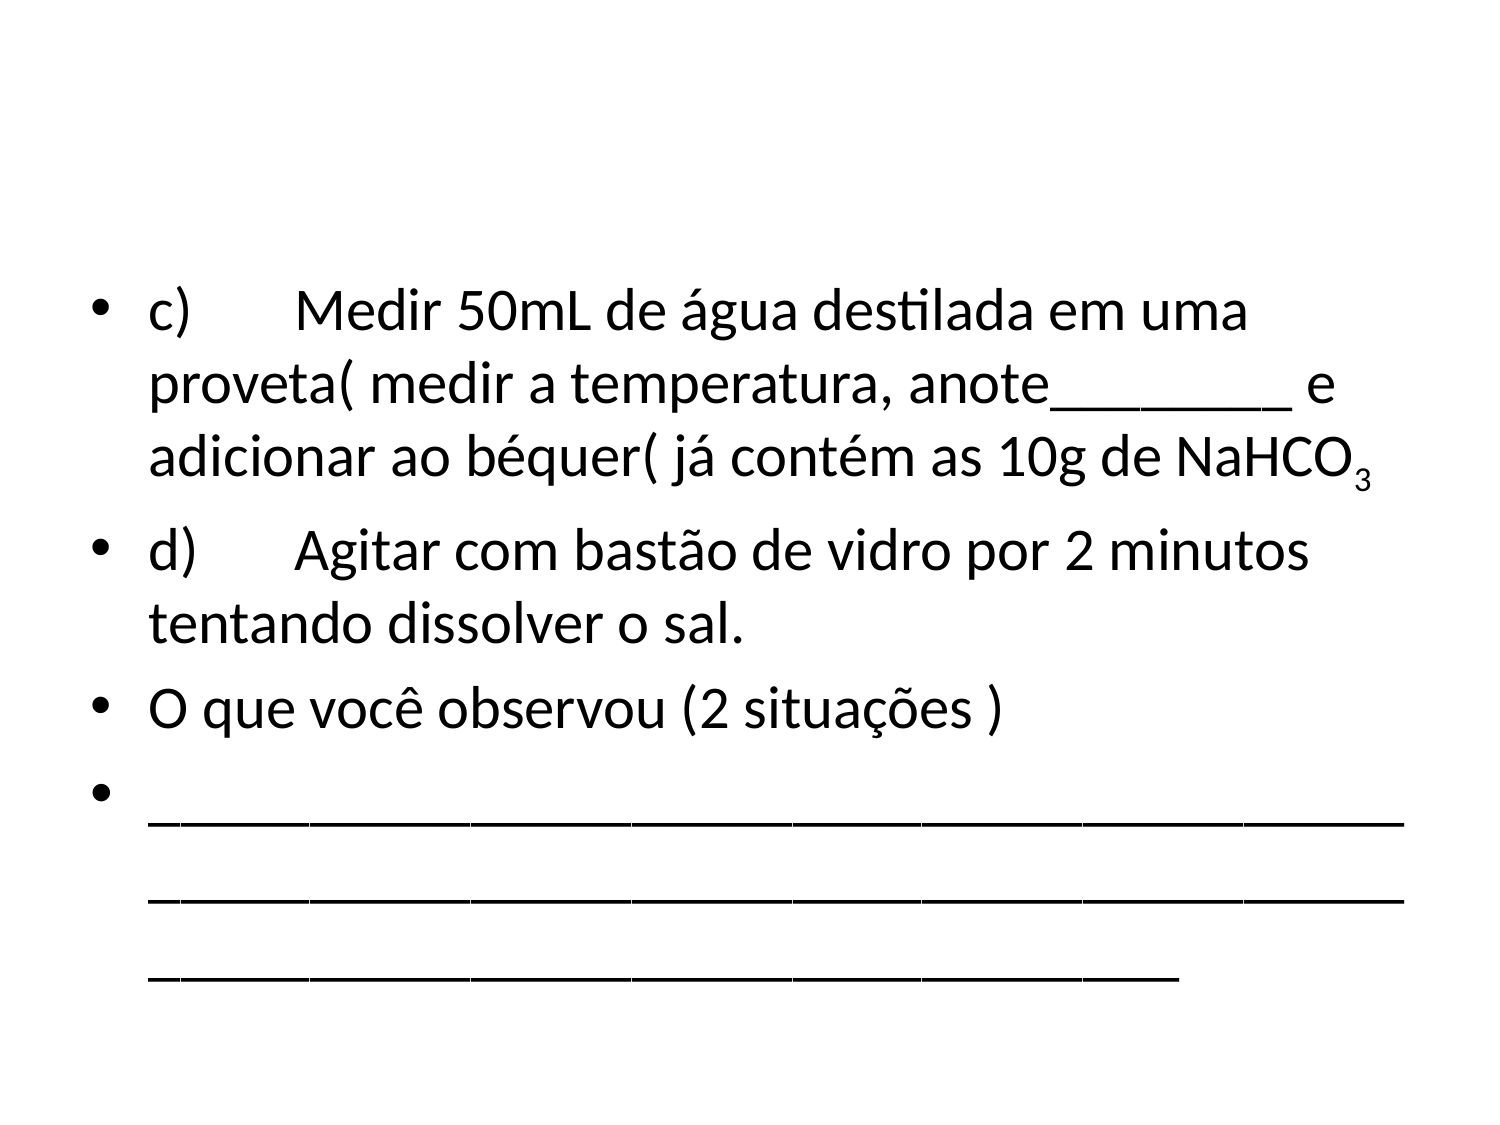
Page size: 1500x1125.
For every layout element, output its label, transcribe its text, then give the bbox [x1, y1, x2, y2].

list c) Medir 50mL de água destilada em uma proveta( medir a temperatura, anote________ e adicionar ao béquer( já contém as 10g de NaHCO3 d) Agitar com bastão de vidro por 2 minutos tentando dissolver o sal. O que você observou (2 situações ) ______________________________________________________________________________________________________________ [75, 262, 1425, 1005]
